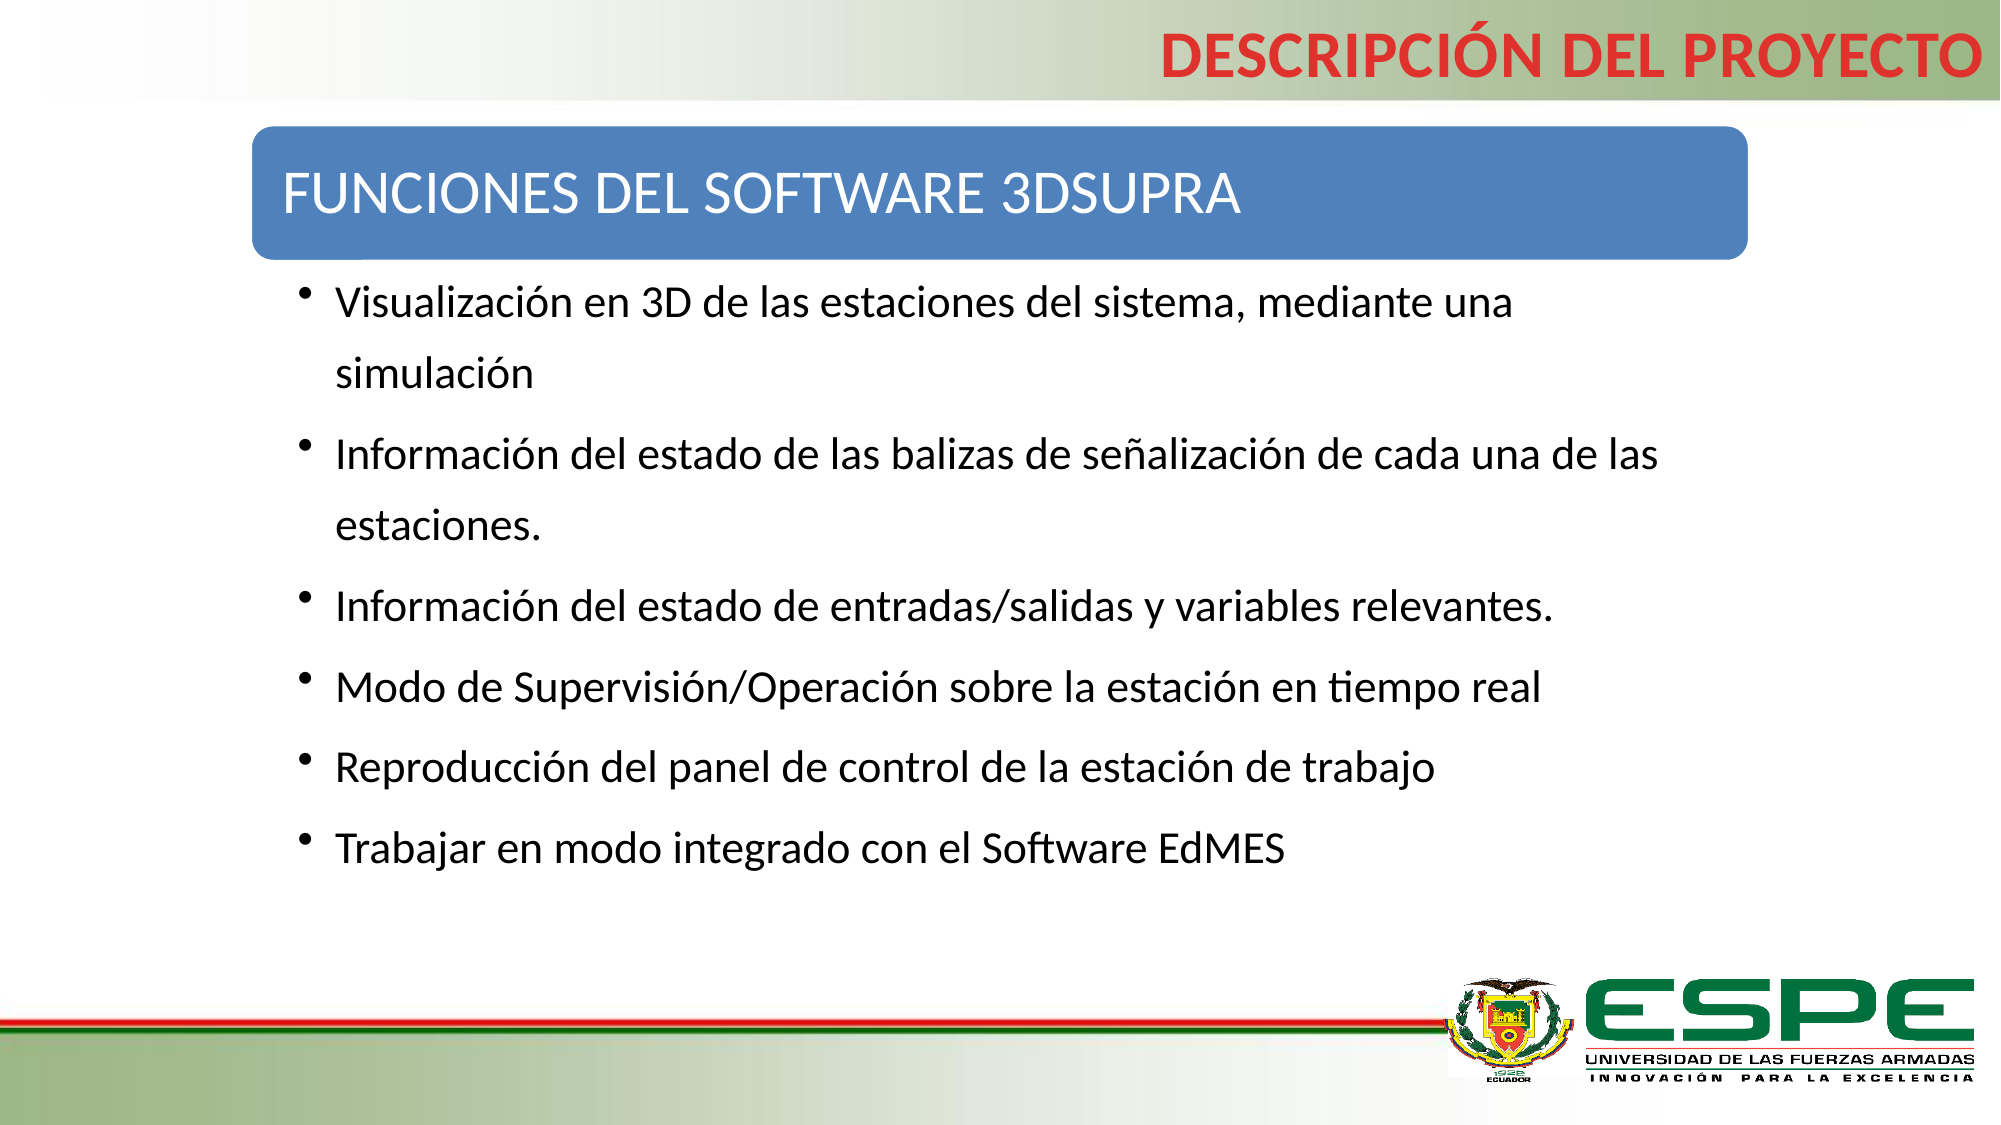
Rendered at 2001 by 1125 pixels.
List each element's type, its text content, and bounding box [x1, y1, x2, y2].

picture [0, 99, 2000, 1125]
text_box DESCRIPCIÓN DEL PROYECTO [0, 3, 2000, 99]
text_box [249, 112, 1751, 951]
